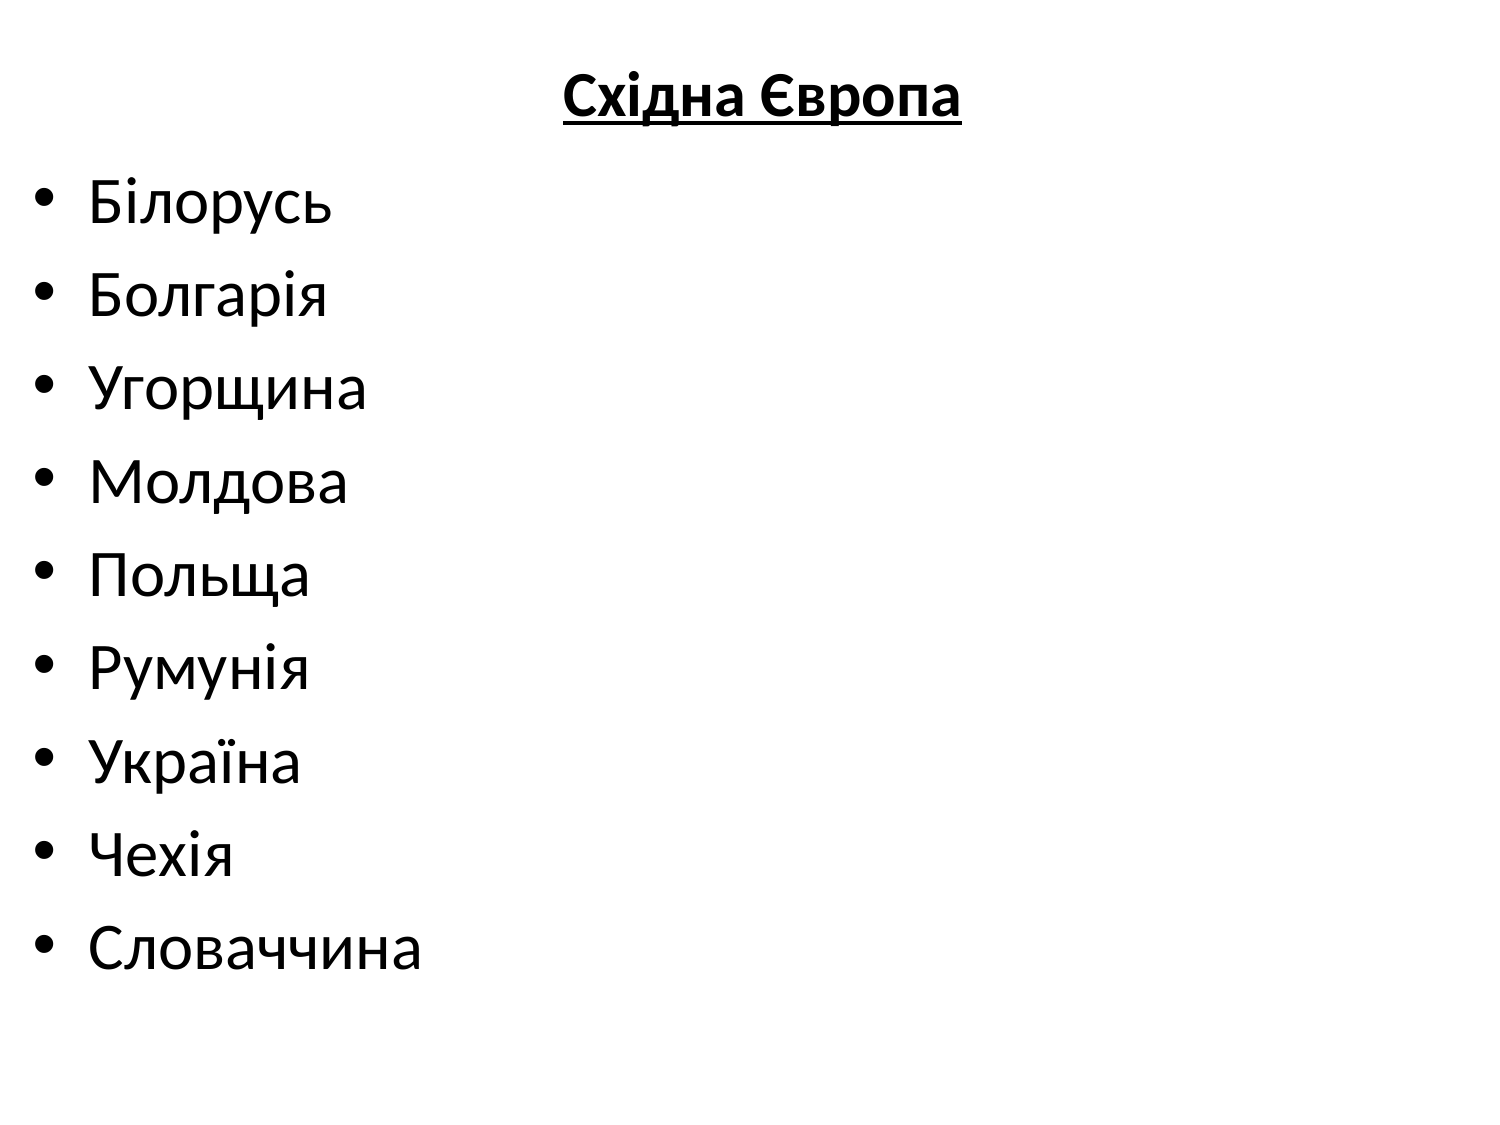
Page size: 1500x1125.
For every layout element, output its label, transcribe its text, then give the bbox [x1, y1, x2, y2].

list Білорусь Болгарія Угорщина Молдова Польща Румунія Україна Чехія Словаччина [17, 149, 1483, 1124]
title Східна Європа [100, 45, 1425, 138]
